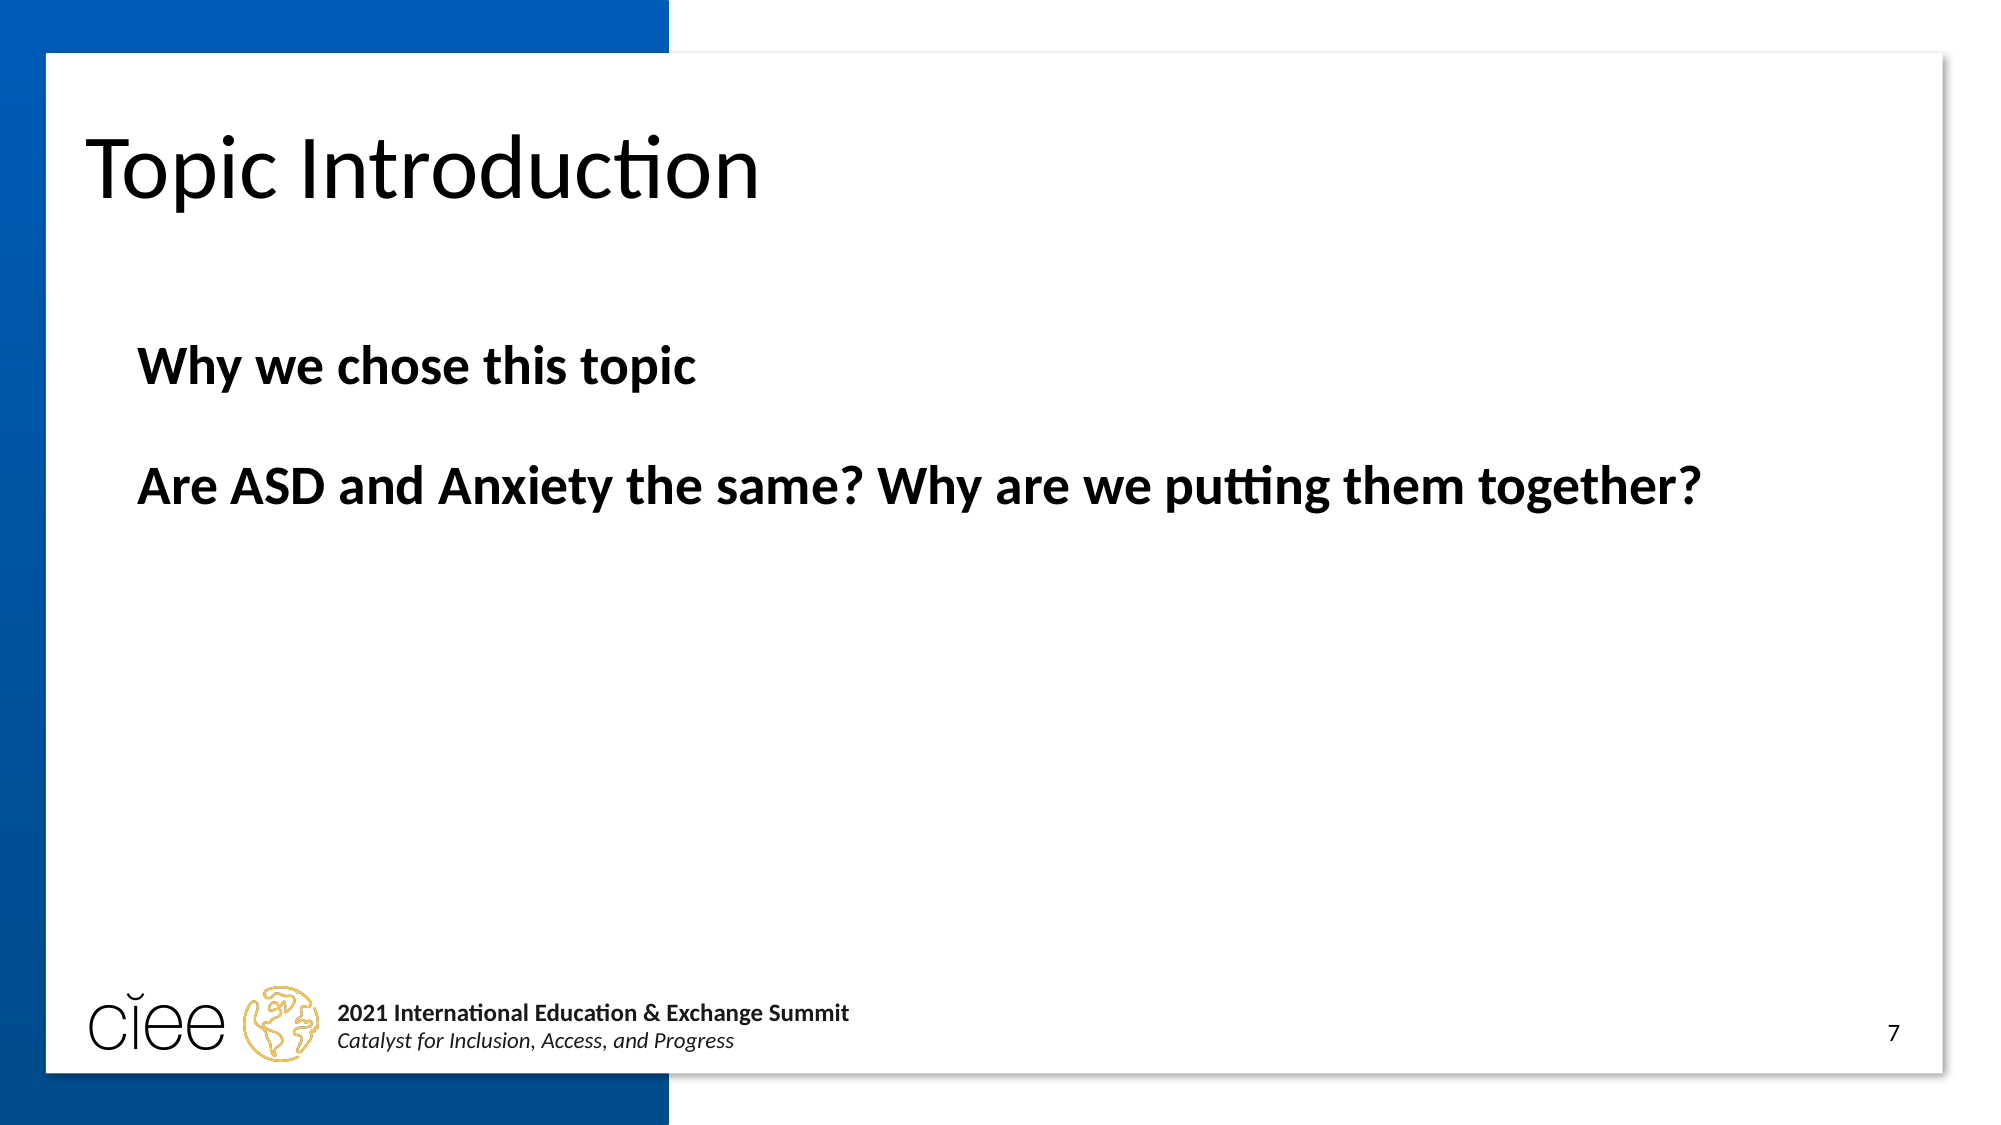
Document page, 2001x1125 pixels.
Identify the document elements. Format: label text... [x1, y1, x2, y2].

picture [86, 991, 225, 1052]
picture [243, 986, 319, 1062]
list Why we chose this topic Are ASD and Anxiety the same? Why are we putting them together? [93, 262, 1851, 939]
title Topic Introduction [70, 59, 1916, 278]
